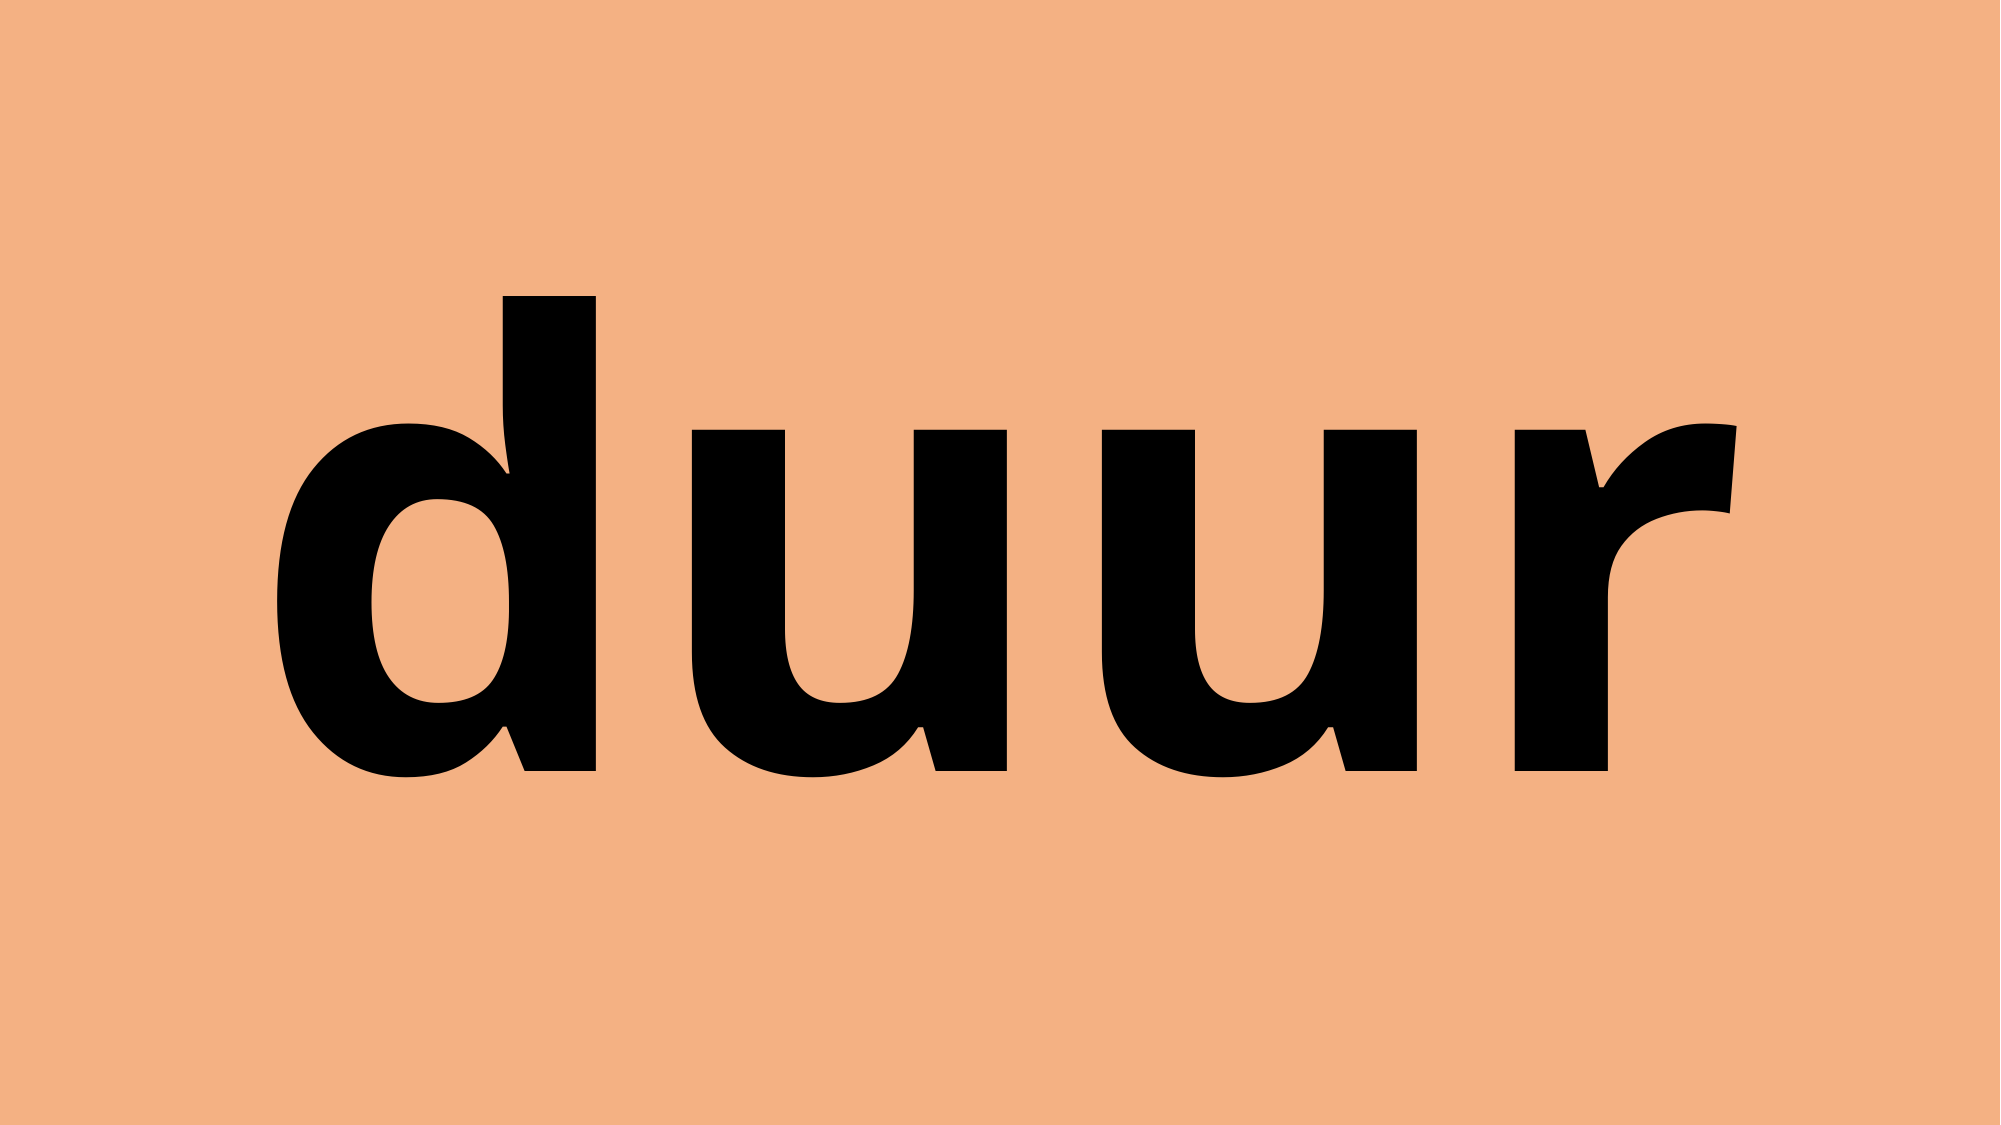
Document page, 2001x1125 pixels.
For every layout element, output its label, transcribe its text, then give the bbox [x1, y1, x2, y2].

title duur [137, 460, 1863, 678]
